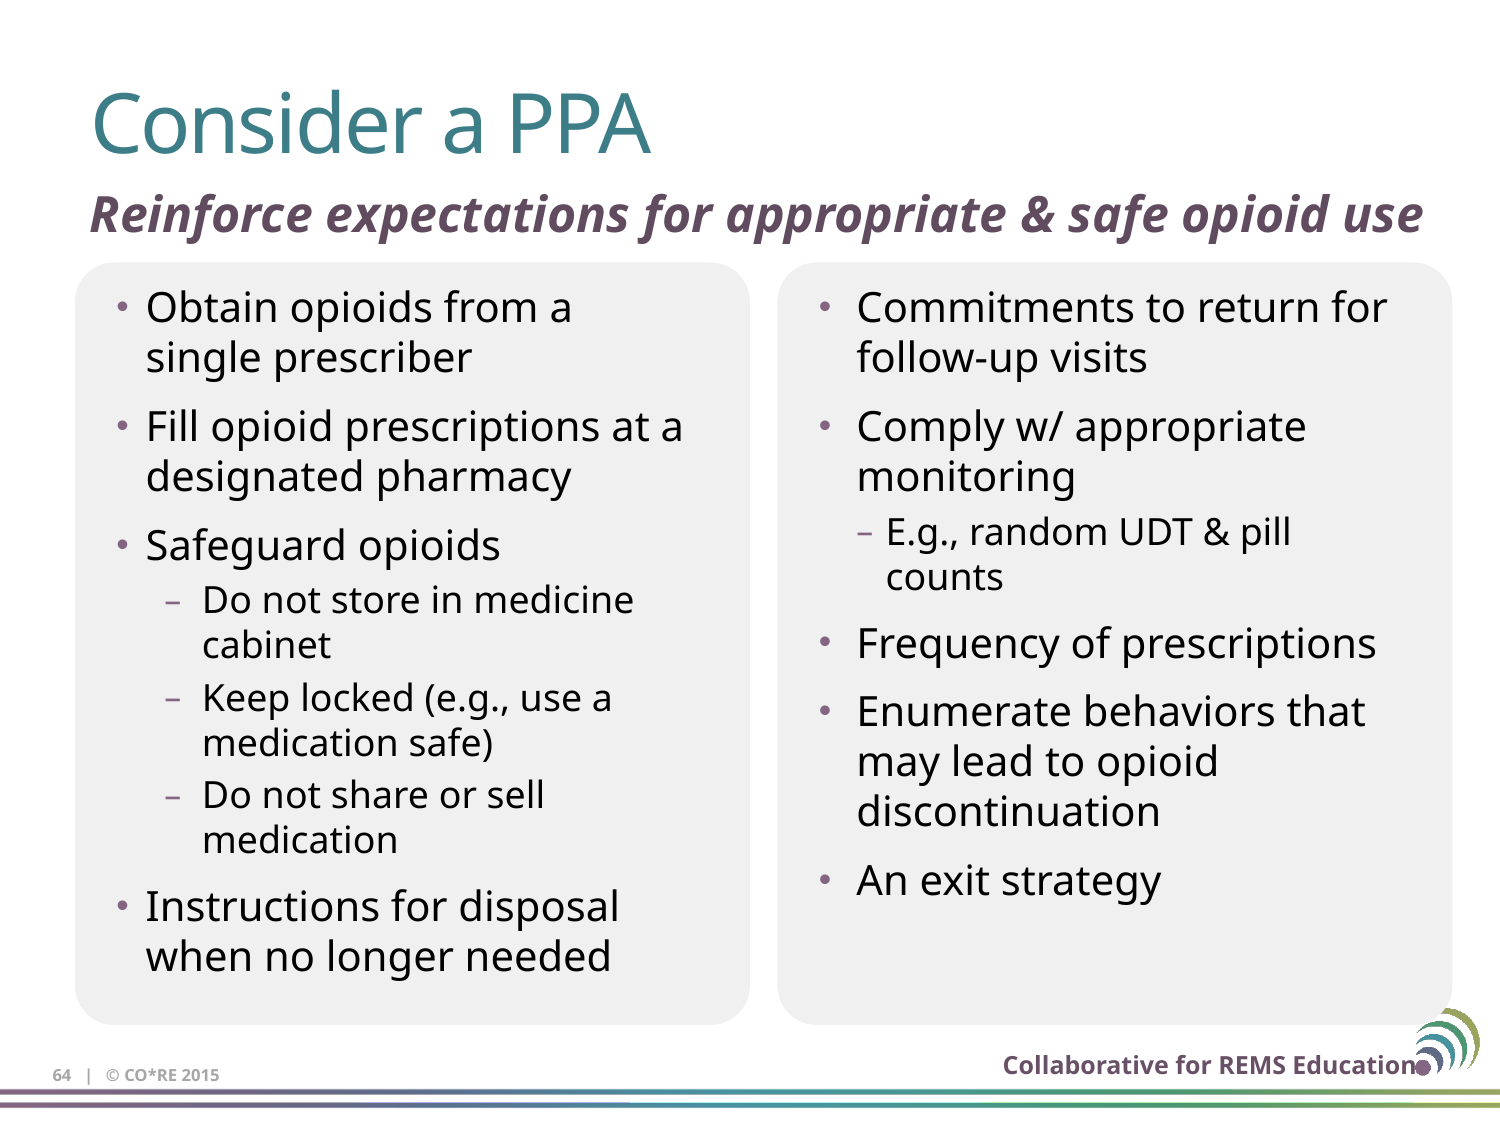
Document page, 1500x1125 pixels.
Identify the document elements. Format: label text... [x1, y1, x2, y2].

text_box Obtain opioids from a single prescriber Fill opioid prescriptions at a designated pharmacy Safeguard opioids Do not store in medicine cabinet Keep locked (e.g., use a medication safe) Do not share or sell medication Instructions for disposal when no longer needed [72, 288, 753, 1028]
title Consider a PPA [75, 62, 1425, 174]
slide_number 64 | © CO*RE 2015 [37, 1056, 300, 1096]
picture [0, 1007, 1500, 1118]
text_box Reinforce expectations for appropriate & safe opioid use [75, 174, 1480, 381]
text_box Commitments to return for follow-up visits Comply w/ appropriate monitoring E.g., random UDT & pill counts Frequency of prescriptions Enumerate behaviors that may lead to opioid discontinuation An exit strategy [775, 260, 1455, 1028]
